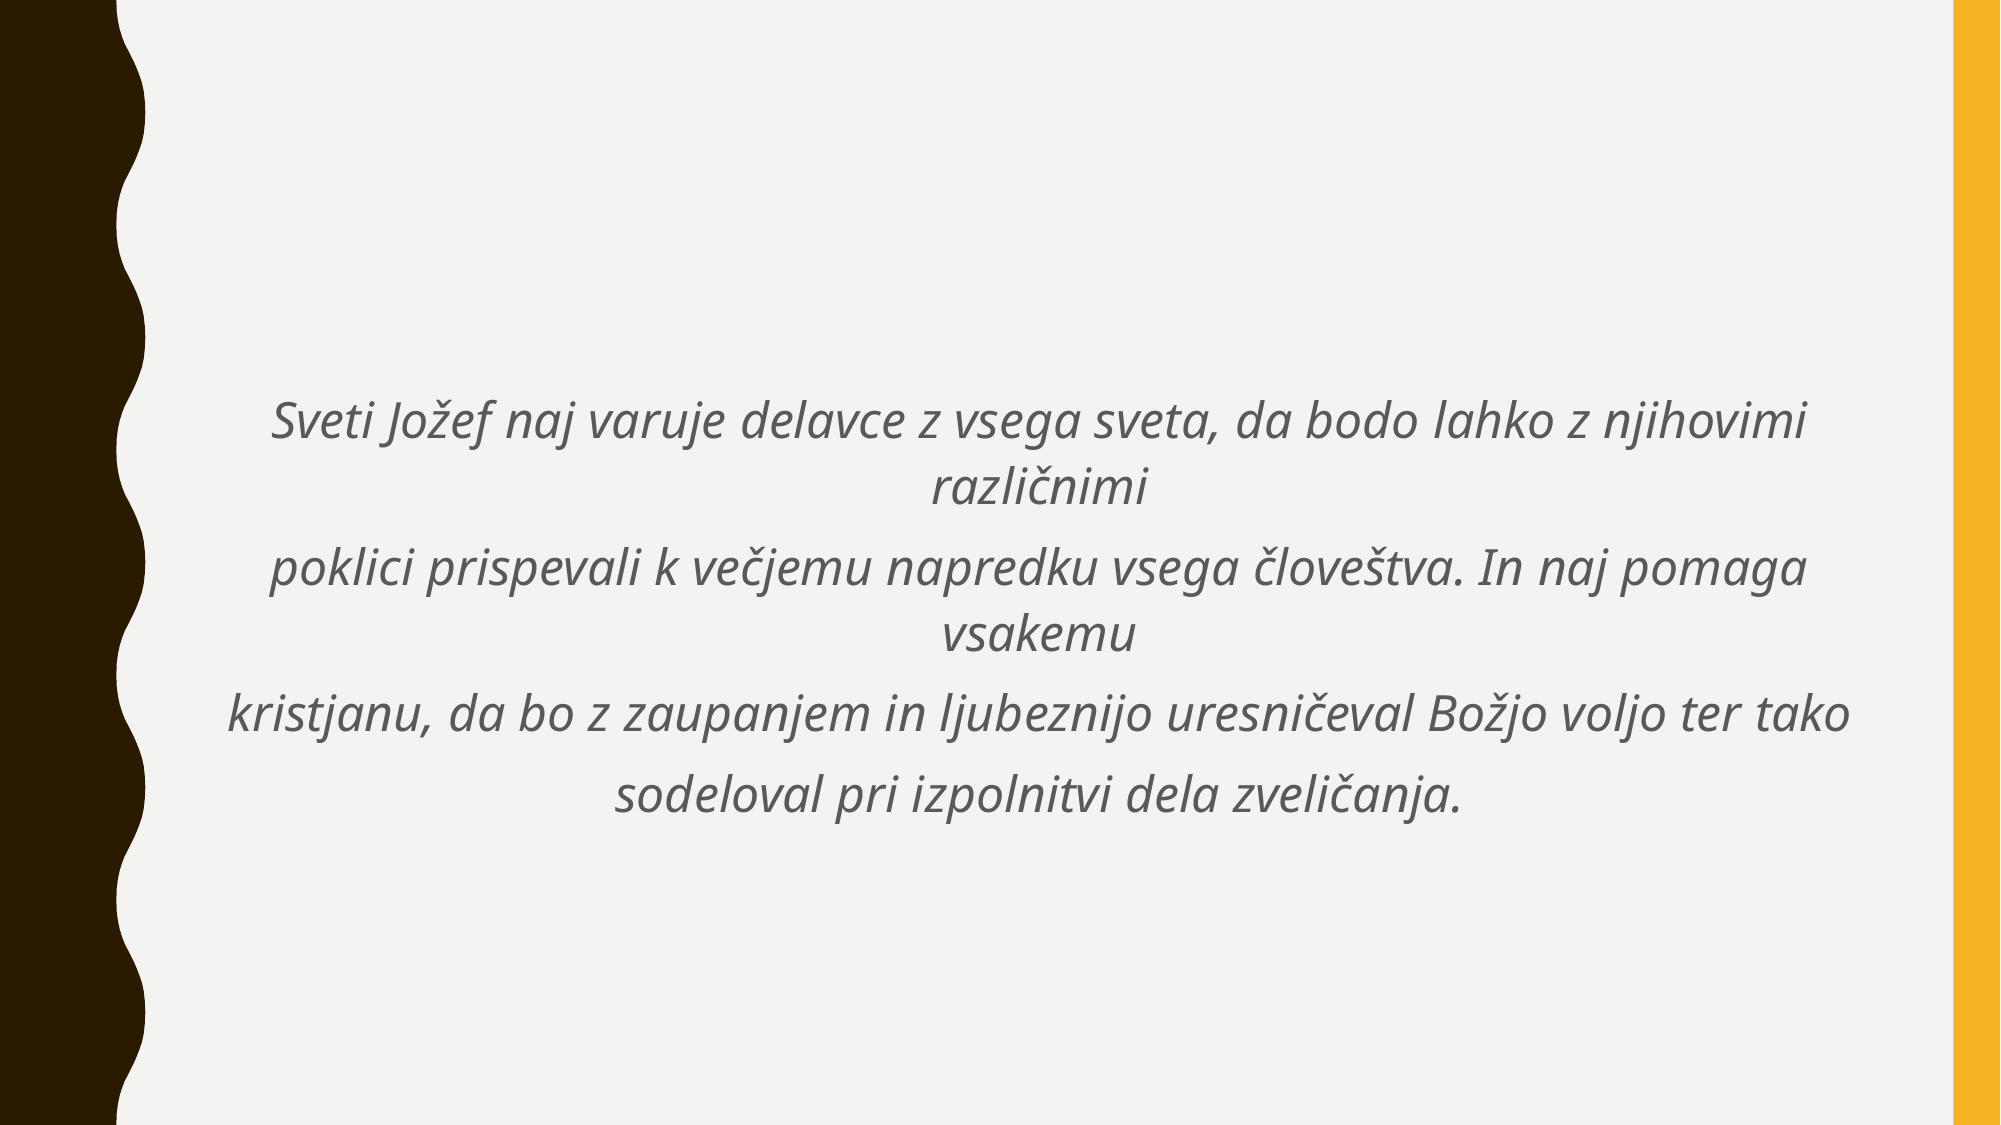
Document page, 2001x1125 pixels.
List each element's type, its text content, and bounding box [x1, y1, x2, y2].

list Sveti Jožef naj varuje delavce z vsega sveta, da bodo lahko z njihovimi različnimi poklici prispevali k večjemu napredku vsega človeštva. In naj pomaga vsakemu kristjanu, da bo z zaupanjem in ljubeznijo uresničeval Božjo voljo ter tako sodeloval pri izpolnitvi dela zveličanja. [205, 375, 1875, 965]
